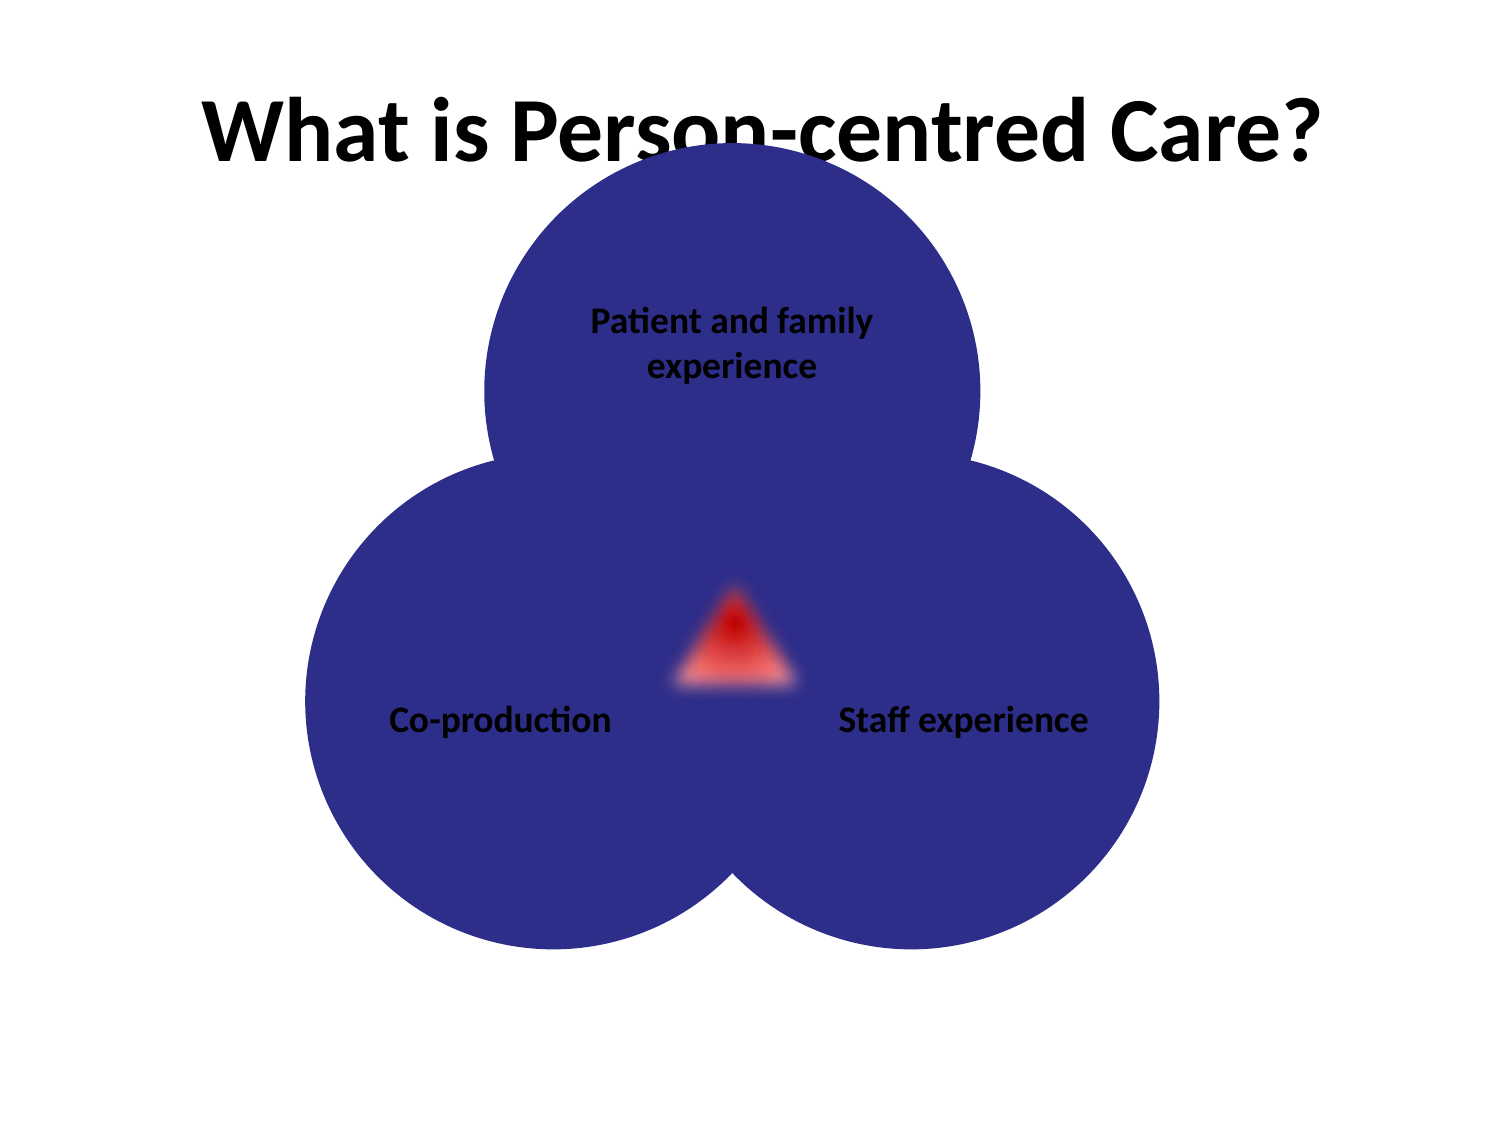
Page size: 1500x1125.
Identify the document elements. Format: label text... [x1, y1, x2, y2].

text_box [135, 184, 1329, 1012]
picture [633, 543, 835, 704]
title What is Person-centred Care? [88, 30, 1439, 219]
